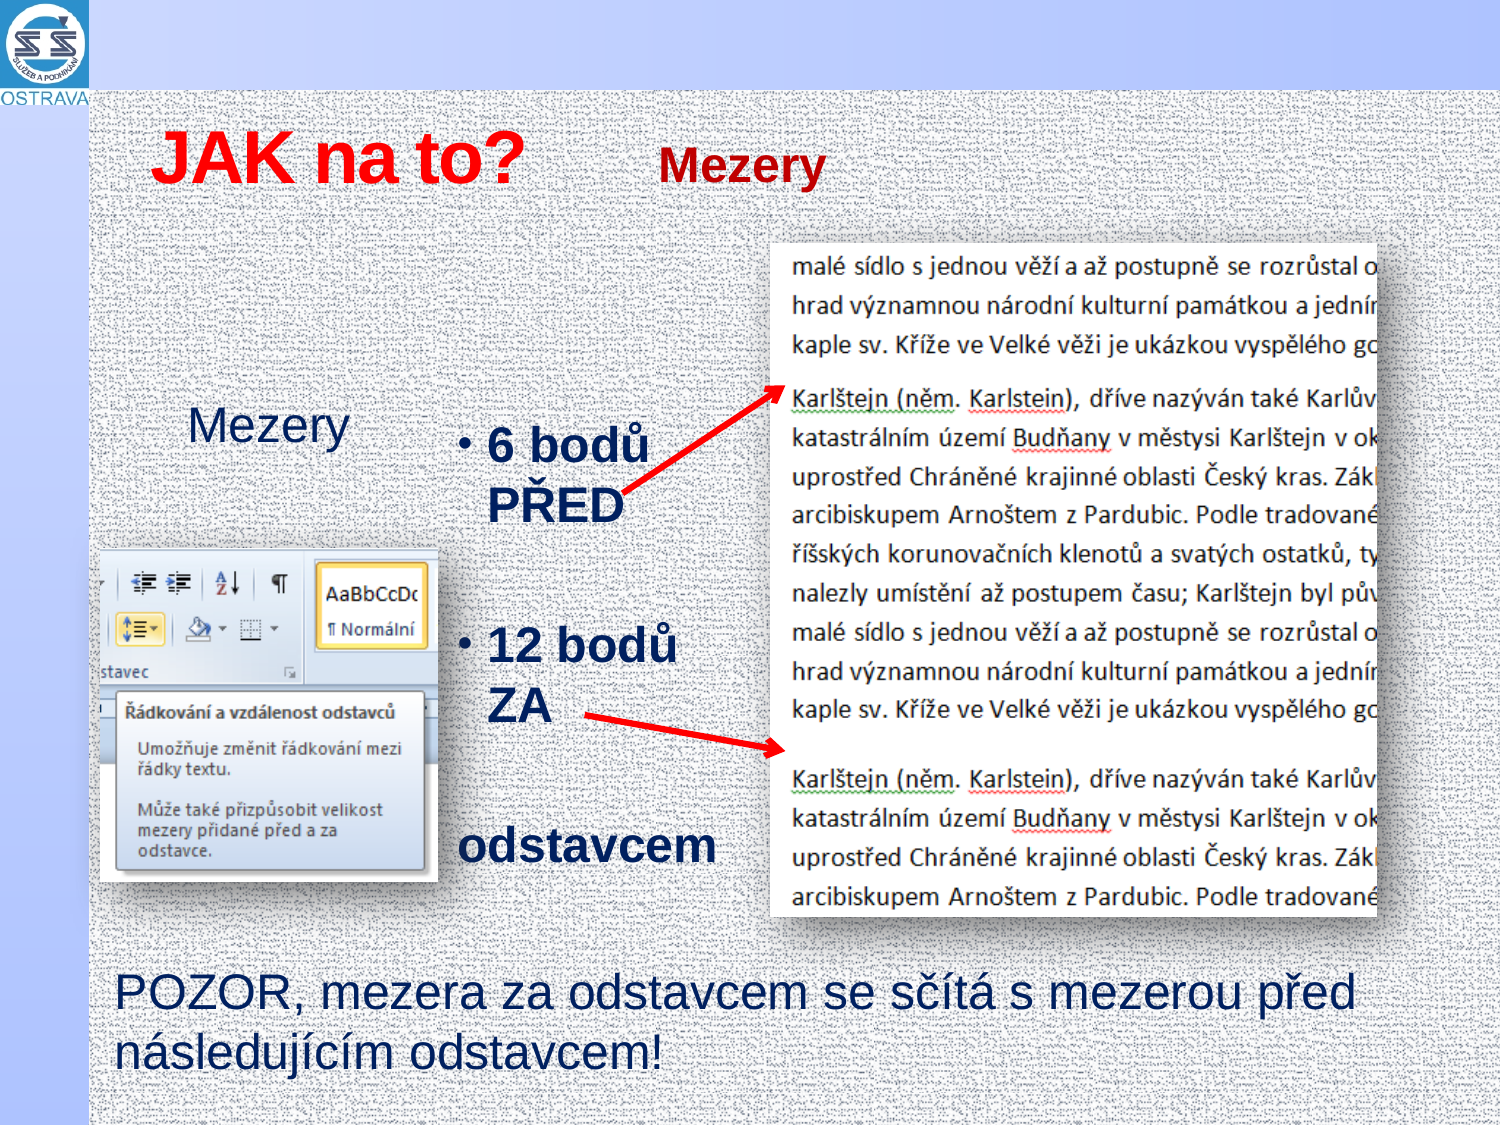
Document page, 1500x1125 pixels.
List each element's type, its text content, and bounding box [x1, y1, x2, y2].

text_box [622, 385, 786, 494]
text_box Mezery [100, 385, 438, 520]
text_box Mezery [644, 125, 1471, 201]
title JAK na to? [135, 94, 644, 213]
picture [769, 243, 1377, 918]
text_box POZOR, mezera za odstavcem se sčítá s mezerou před následujícím odstavcem! [100, 952, 1424, 1087]
picture [100, 548, 439, 882]
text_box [584, 714, 786, 752]
list 6 bodů PŘED 12 bodů ZA odstavcem [442, 334, 739, 952]
picture [0, 0, 89, 105]
